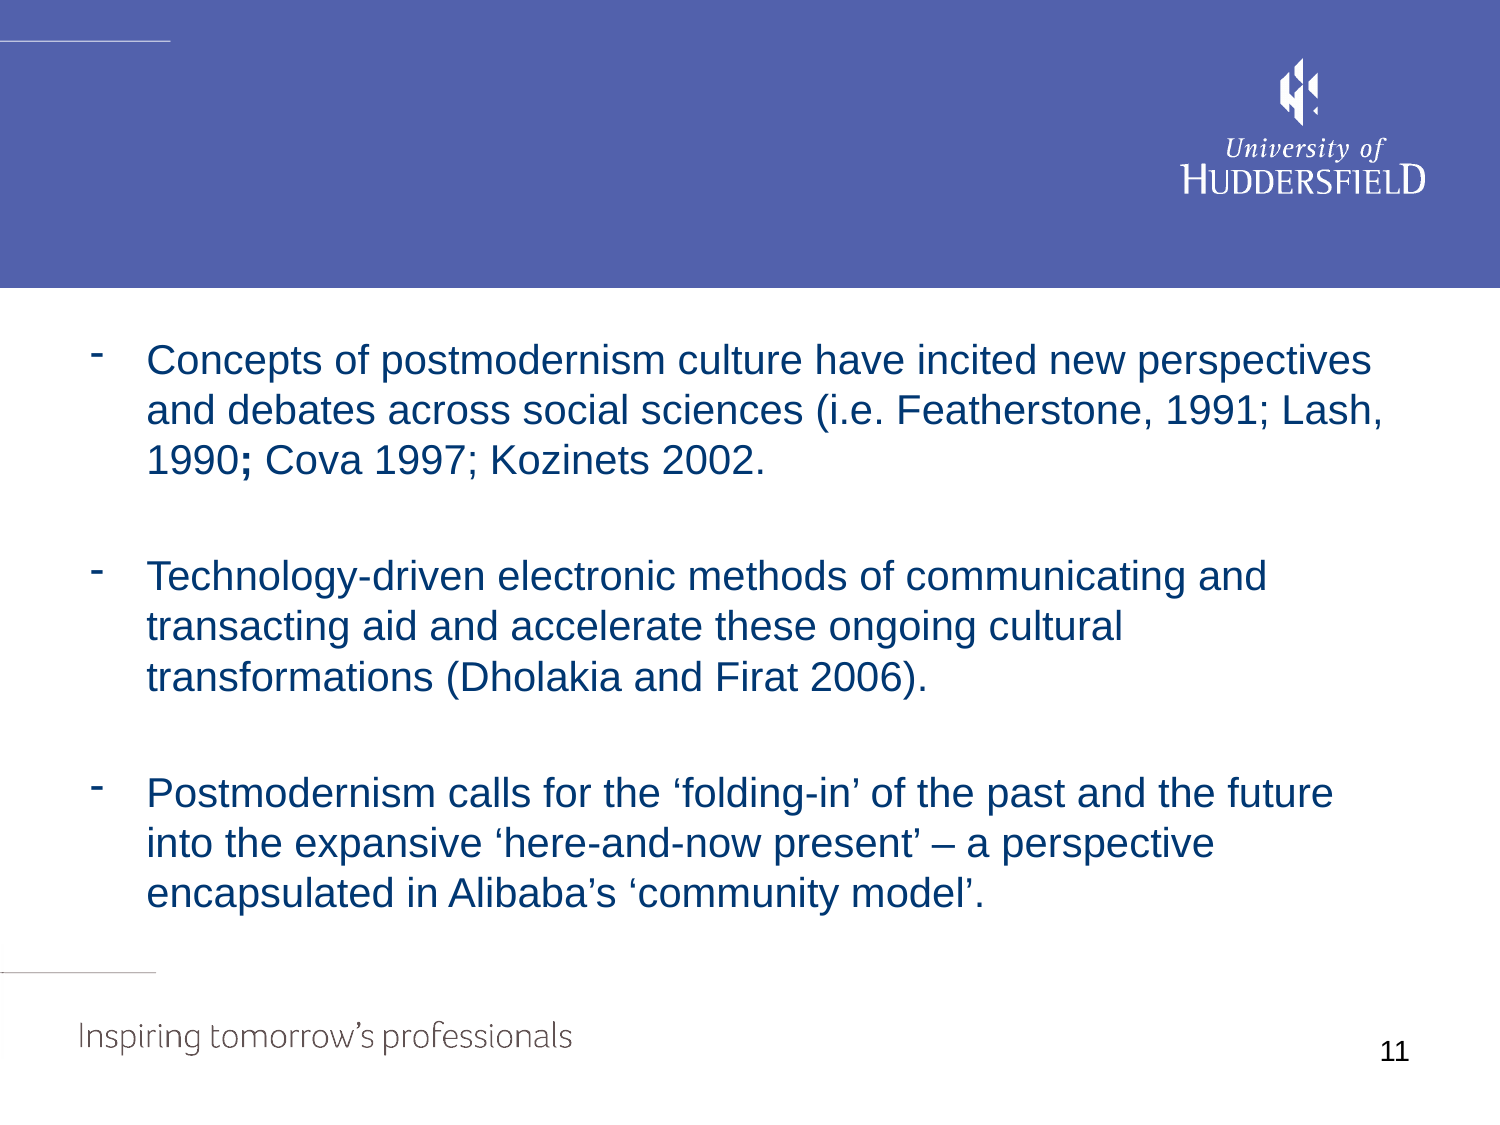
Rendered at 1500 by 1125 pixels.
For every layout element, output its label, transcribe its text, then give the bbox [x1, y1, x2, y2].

picture [0, 944, 591, 1059]
slide_number 11 [1074, 1024, 1426, 1103]
picture [0, 0, 1500, 288]
list Concepts of postmodernism culture have incited new perspectives and debates across social sciences (i.e. Featherstone, 1991; Lash, 1990; Cova 1997; Kozinets 2002. Technology-driven electronic methods of communicating and transacting aid and accelerate these ongoing cultural transformations (Dholakia and Firat 2006). Postmodernism calls for the ‘folding-in’ of the past and the future into the expansive ‘here-and-now present’ – a perspective encapsulated in Alibaba’s ‘community model’. [74, 324, 1426, 916]
